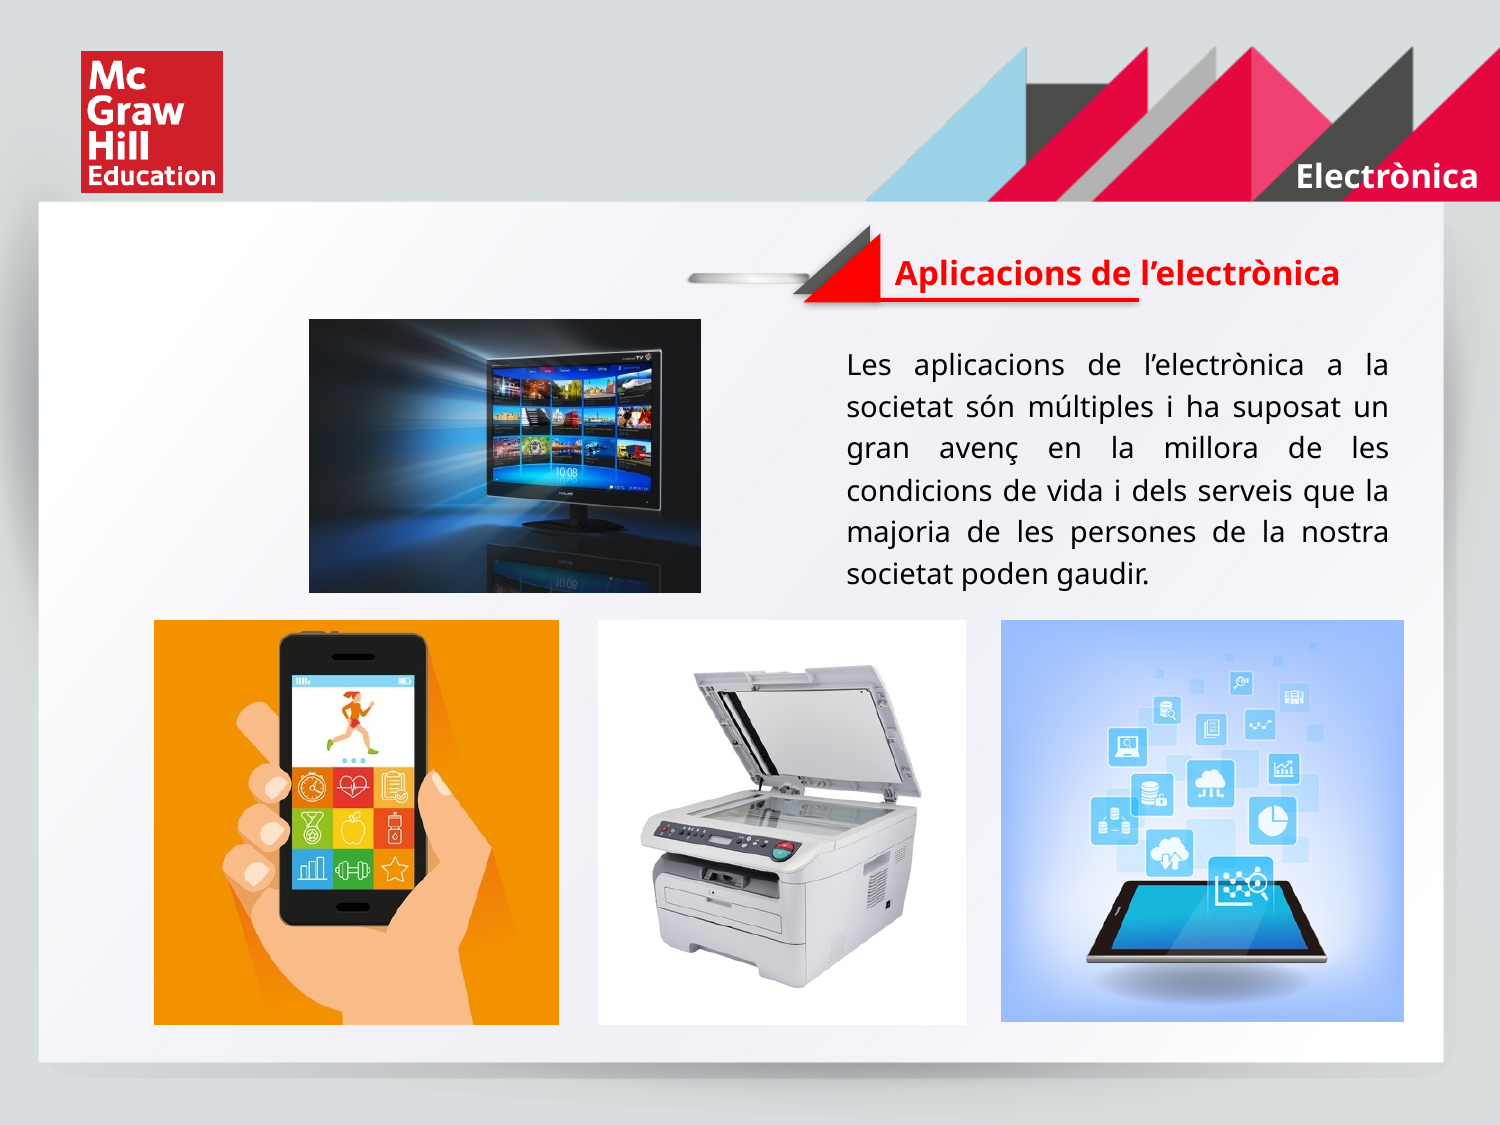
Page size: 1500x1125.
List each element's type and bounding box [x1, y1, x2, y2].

picture [0, 0, 1500, 1125]
text_box [792, 225, 1140, 303]
